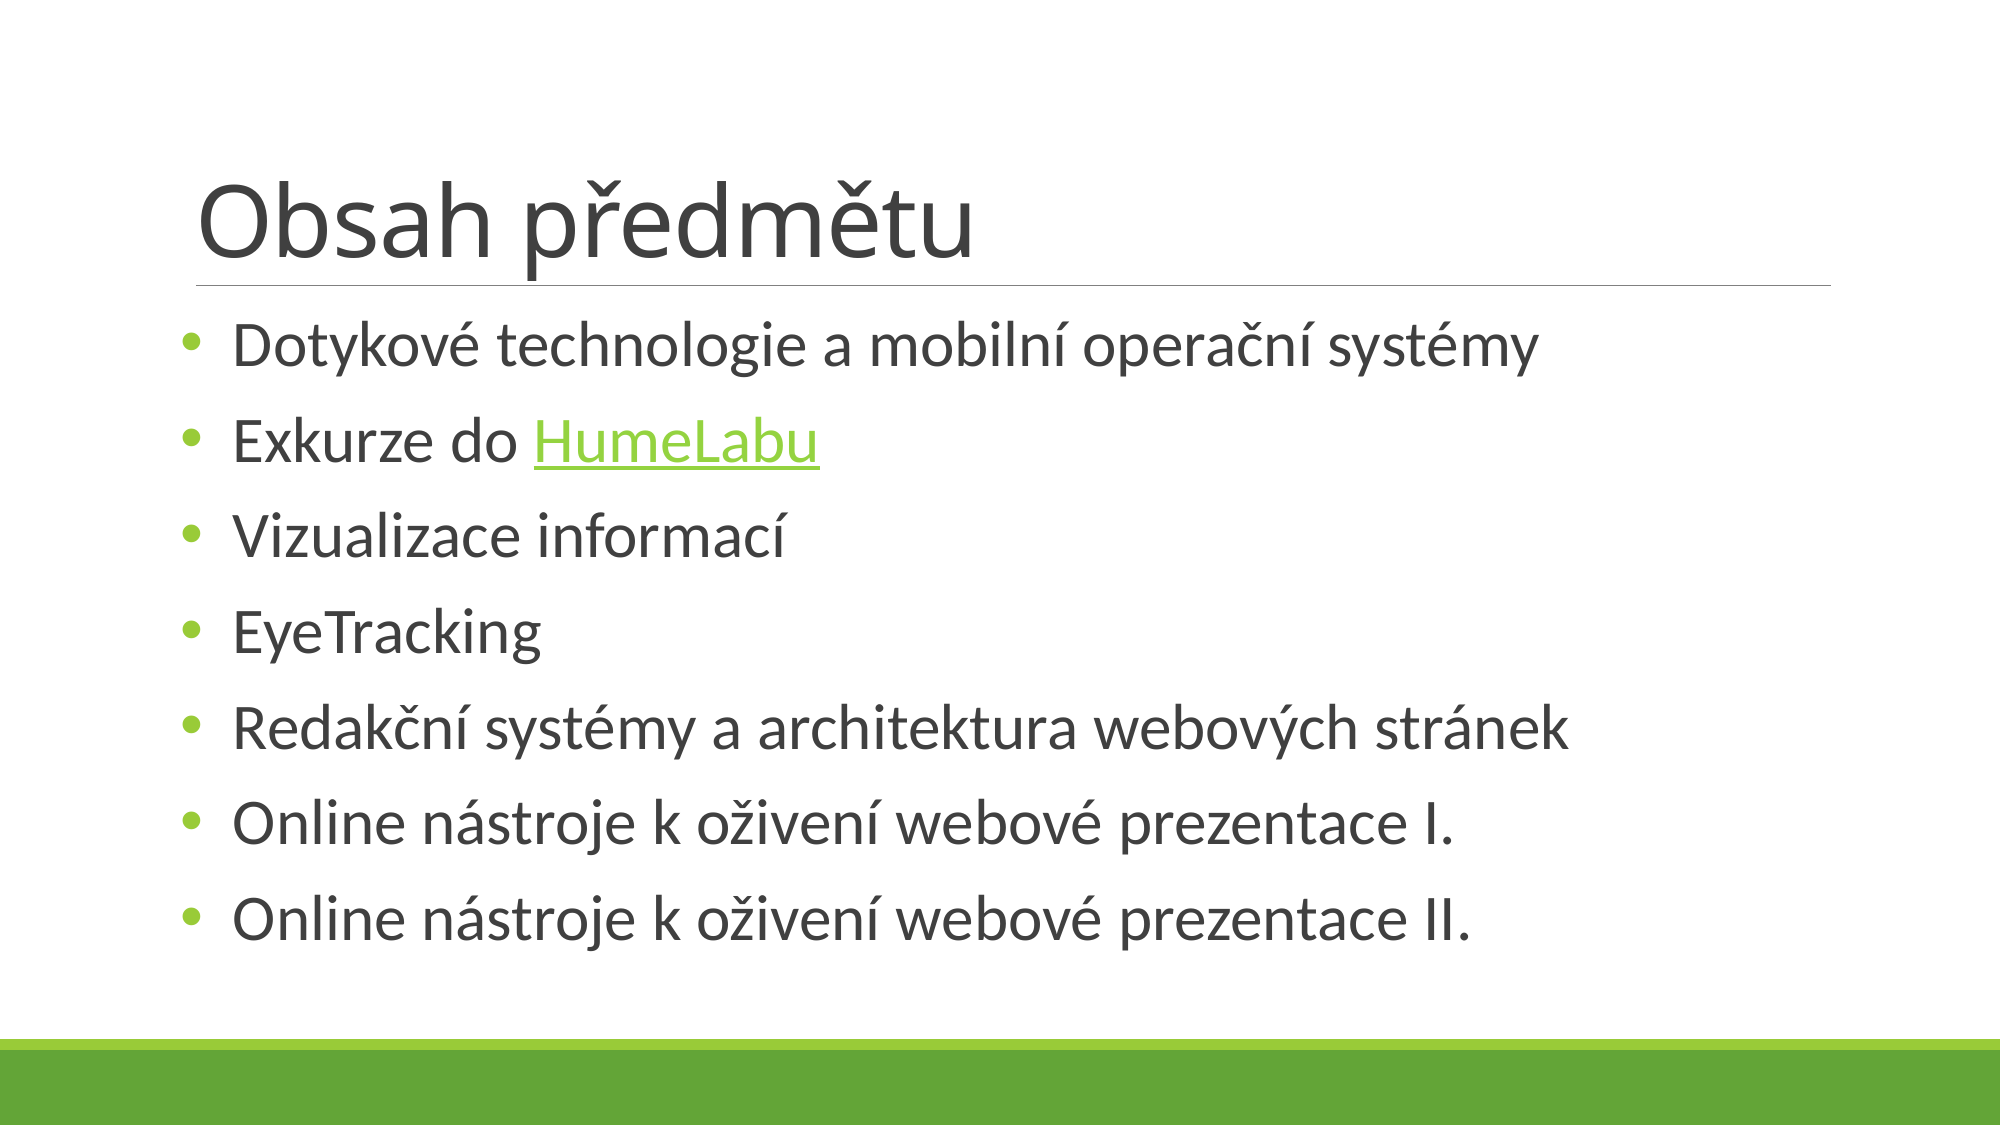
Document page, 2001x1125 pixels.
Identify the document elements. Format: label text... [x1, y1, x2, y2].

list Dotykové technologie a mobilní operační systémy Exkurze do HumeLabu Vizualizace informací EyeTracking Redakční systémy a architektura webových stránek Online nástroje k oživení webové prezentace I. Online nástroje k oživení webové prezentace II. [180, 302, 1830, 963]
title Obsah předmětu [180, 47, 1830, 285]
